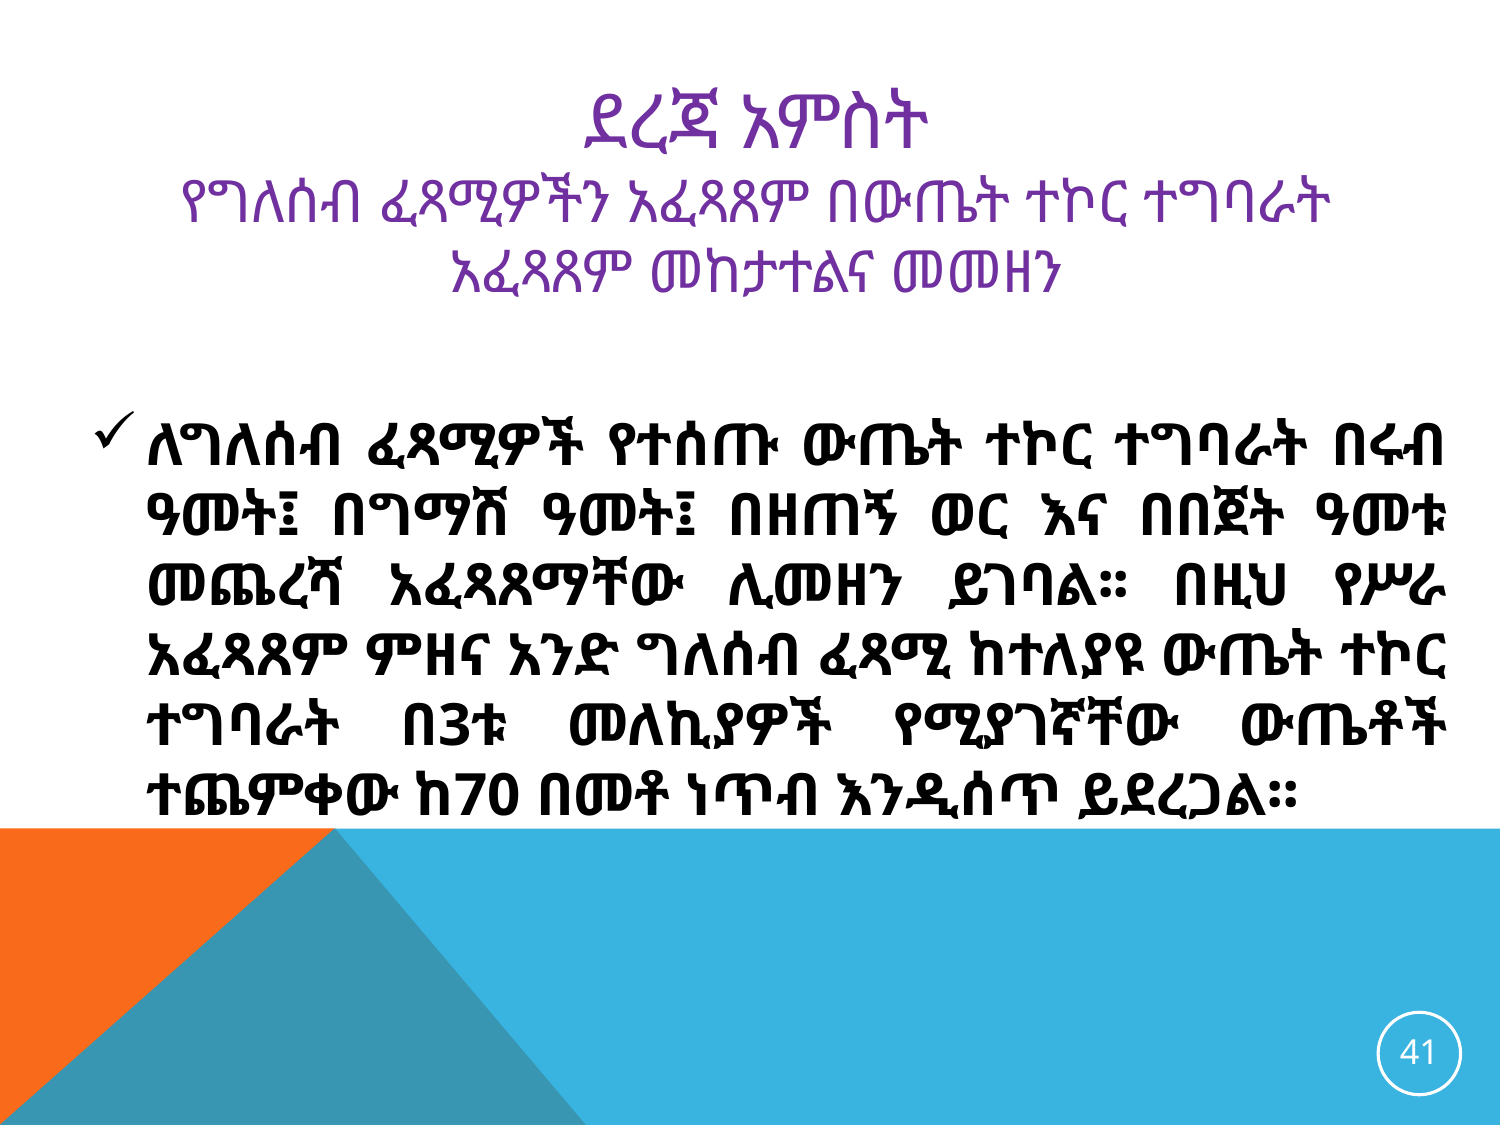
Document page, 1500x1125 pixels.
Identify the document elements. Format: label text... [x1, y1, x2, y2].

list ለግለሰብ ፈጻሚዎች የተሰጡ ውጤት ተኮር ተግባራት በሩብ ዓመት፤ በግማሽ ዓመት፤ በዘጠኝ ወር እና በበጀት ዓመቱ መጨረሻ አፈጻጸማቸው ሊመዘን ይገባል፡፡ በዚህ የሥራ አፈጻጸም ምዘና አንድ ግለሰብ ፈጻሚ ከተለያዩ ውጤት ተኮር ተግባራት በ3ቱ መለኪያዎች የሚያገኛቸው ውጤቶች ተጨምቀው ከ70 በመቶ ነጥብ እንዲሰጥ ይደረጋል፡፡ [75, 399, 1463, 1060]
title ደረጃ አምስት የግለሰብ ፈጻሚዎችን አፈጻጸም በውጤት ተኮር ተግባራት አፈጻጸም መከታተልና መመዘን [75, 52, 1438, 325]
slide_number 41 [1376, 1010, 1463, 1097]
